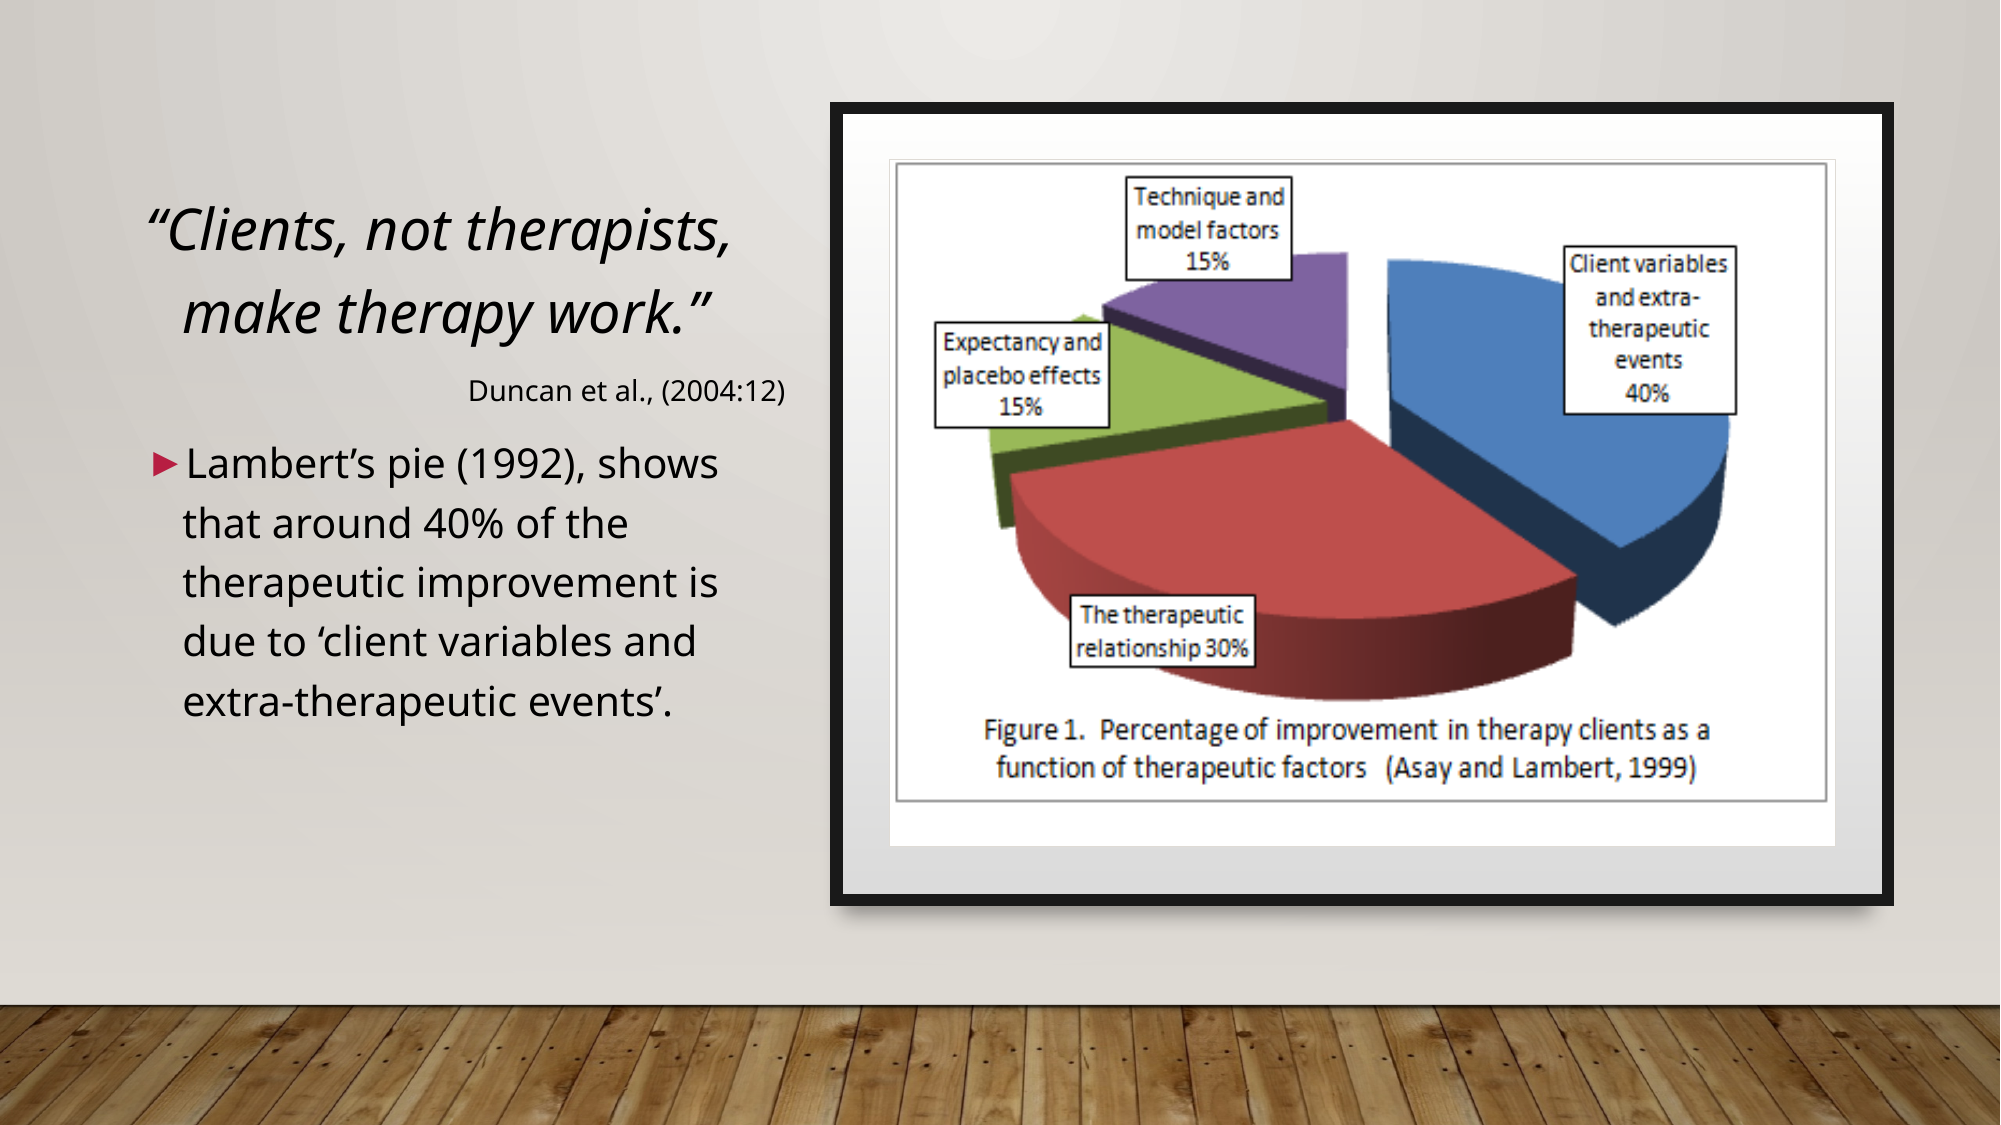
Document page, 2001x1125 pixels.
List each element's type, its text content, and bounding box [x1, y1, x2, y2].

list “Clients, not therapists, make therapy work.” Duncan et al., (2004:12) Lambert’s pie (1992), shows that around 40% of the therapeutic improvement is due to ‘client variables and extra-therapeutic events’. [130, 171, 811, 738]
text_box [836, 104, 1889, 902]
picture [0, 1006, 2000, 1125]
text_box [0, 330, 2000, 1004]
text_box [0, 0, 2000, 330]
picture [894, 160, 1830, 806]
